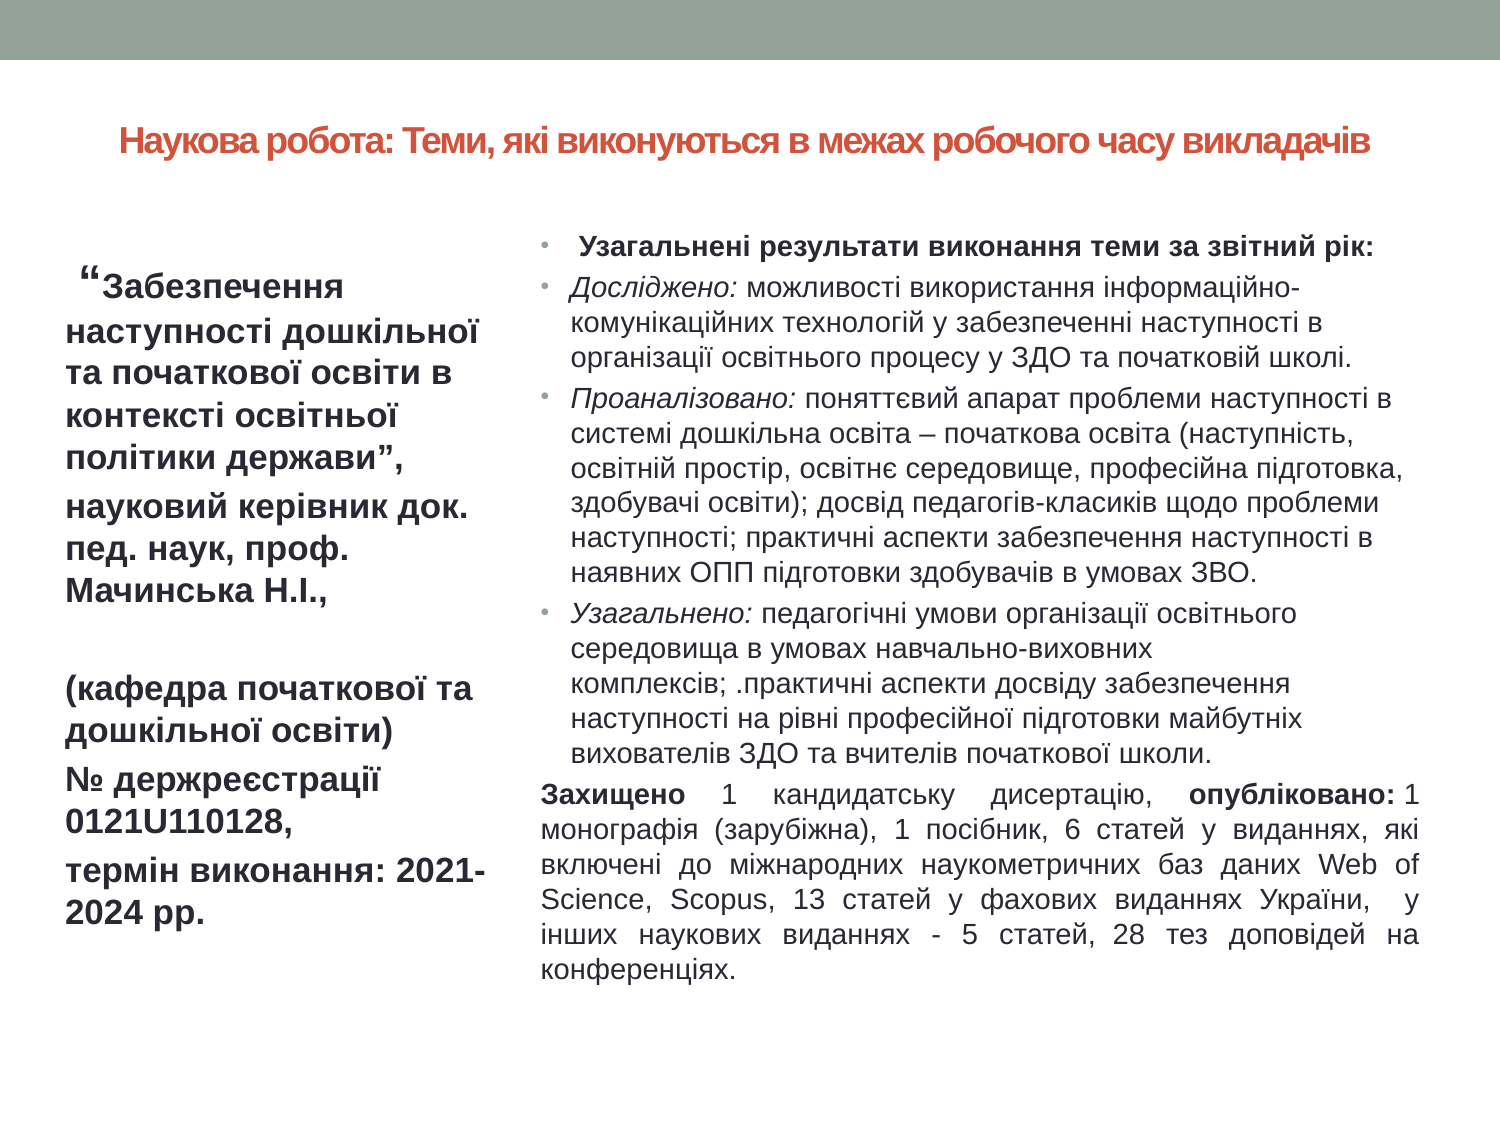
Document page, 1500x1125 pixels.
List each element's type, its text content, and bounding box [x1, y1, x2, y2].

title Наукова робота: Теми, які виконуються в межах робочого часу викладачів [75, 90, 1500, 188]
list “Забезпечення наступності дошкільної та початкової освіти в контексті освітньої політики держави”, науковий керівник док. пед. наук, проф. Мачинська Н.І., (кафедра початкової та дошкільної освіти) № держреєстрації 0121U110128, термін виконання: 2021-2024 рр. [50, 243, 525, 941]
list Узагальнені результати виконання теми за звітний рік: Досліджено: можливості використання інформаційно-комунікаційних технологій у забезпеченні наступності в організації освітнього процесу у ЗДО та початковій школі. Проаналізовано: поняттєвий апарат проблеми наступності в системі дошкільна освіта – початкова освіта (наступність, освітній простір, освітнє середовище, професійна підготовка, здобувачі освіти); досвід педагогів-класиків щодо проблеми наступності; практичні аспекти забезпечення наступності в наявних ОПП підготовки здобувачів в умовах ЗВО. Узагальнено: педагогічні умови організації освітнього середовища в умовах навчально-виховних комплексів; .практичні аспекти досвіду забезпечення наступності на рівні професійної підготовки майбутніх вихователів ЗДО та вчителів початкової школи. Захищено 1 кандидатську дисертацію, опубліковано: 1 монографія (зарубіжна), 1 посібник, 6 статей у виданнях, які включені до міжнародних наукометричних баз даних Web of Science, Scopus, 13 статей у фахових виданнях України, у інших наукових виданнях - 5 статей, 28 тез доповідей на конференціях. [525, 219, 1436, 1005]
